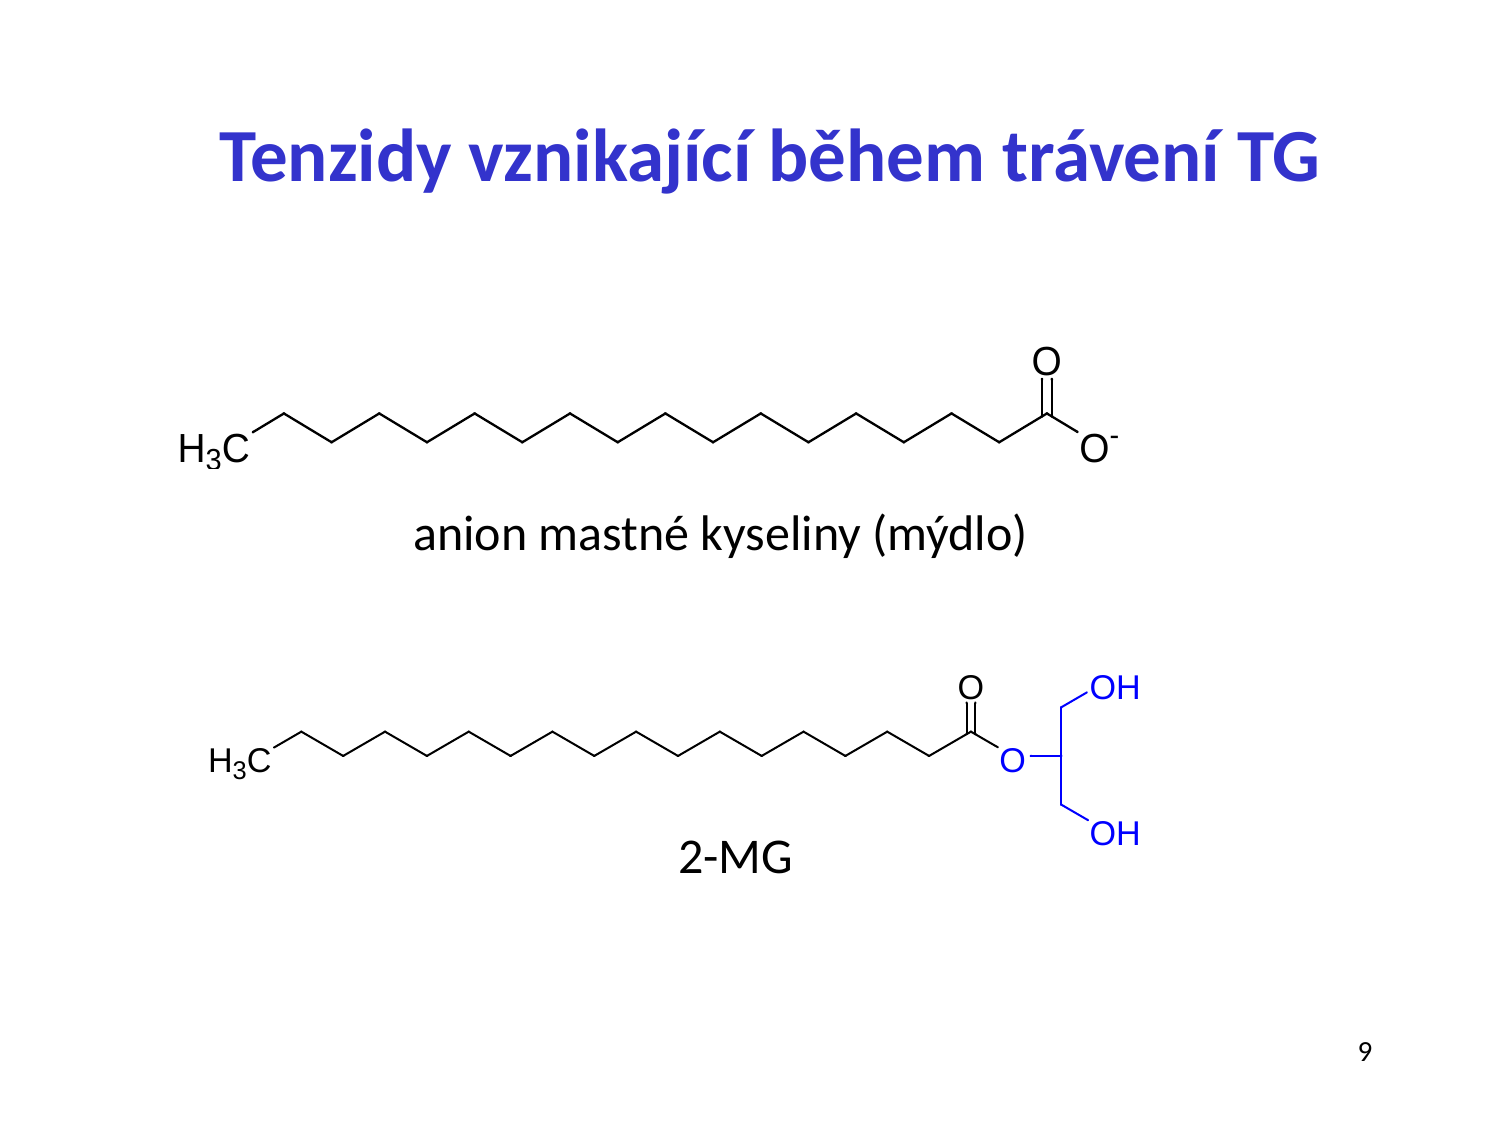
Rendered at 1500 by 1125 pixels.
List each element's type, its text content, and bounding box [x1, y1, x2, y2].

slide_number 9 [1074, 1025, 1388, 1100]
text_box 2-MG [663, 862, 809, 891]
title Tenzidy vznikající během trávení TG [34, 57, 1500, 246]
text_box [202, 661, 1153, 854]
text_box anion mastné kyseliny (mýdlo) [398, 493, 1044, 569]
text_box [170, 330, 1150, 469]
